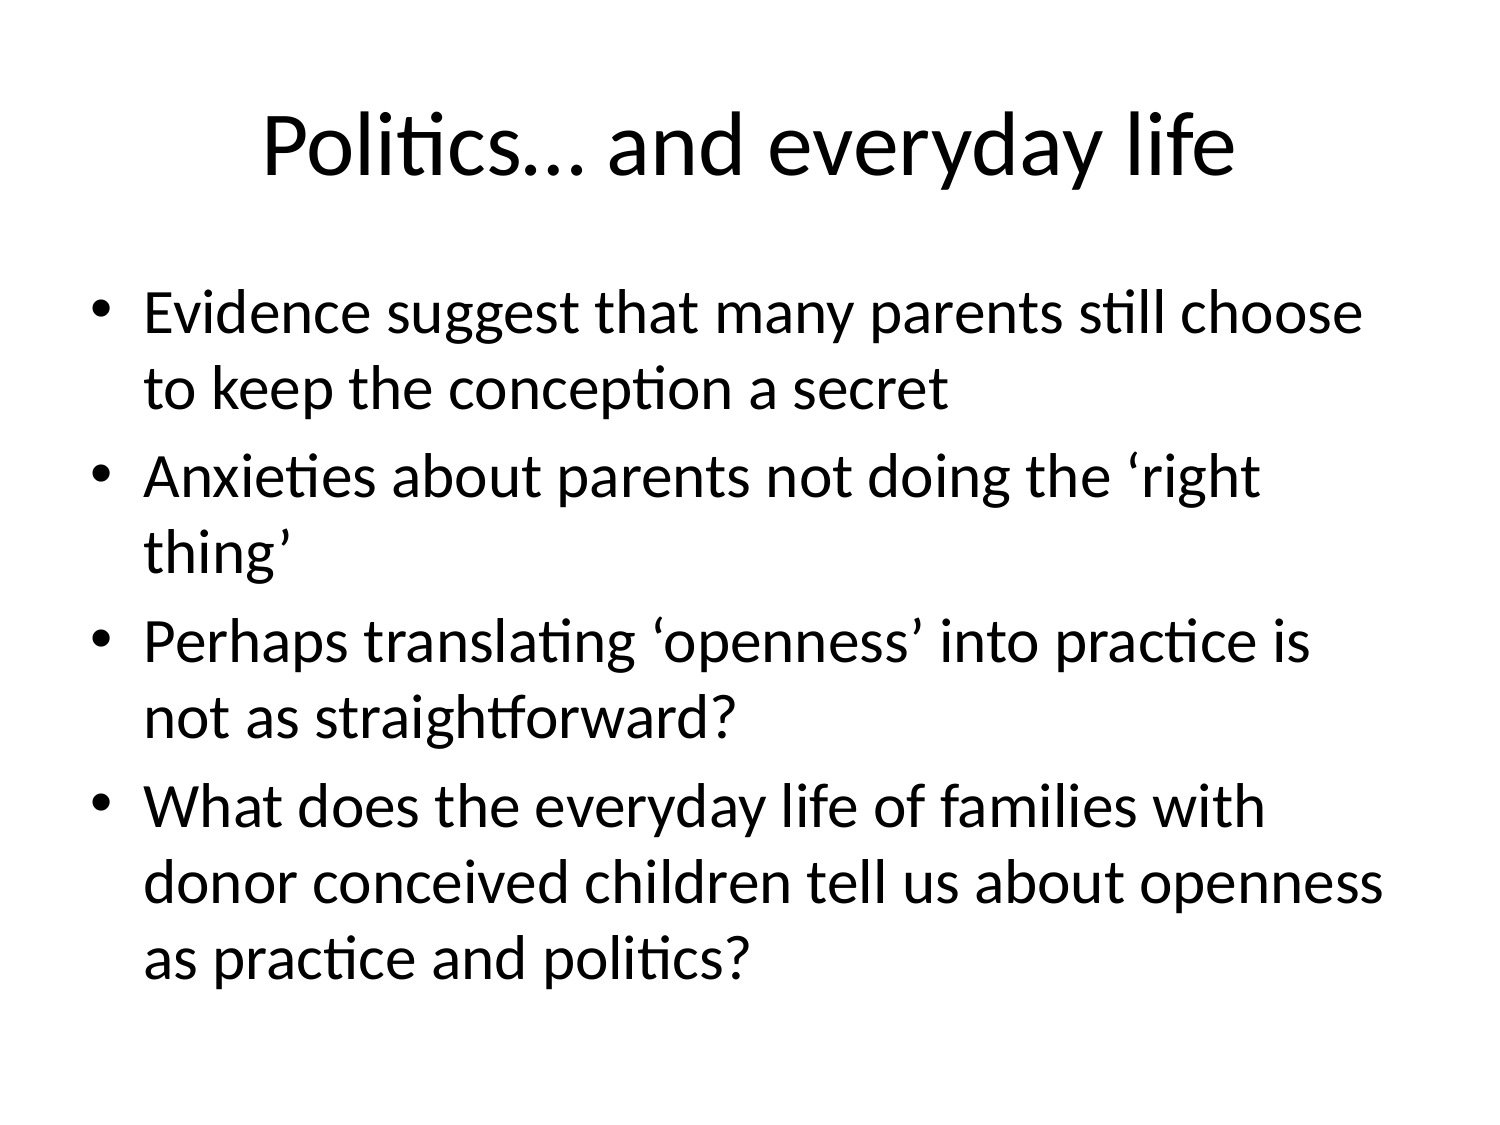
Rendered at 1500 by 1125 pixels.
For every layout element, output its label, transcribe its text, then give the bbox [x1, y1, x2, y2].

list Evidence suggest that many parents still choose to keep the conception a secret Anxieties about parents not doing the ‘right thing’ Perhaps translating ‘openness’ into practice is not as straightforward? What does the everyday life of families with donor conceived children tell us about openness as practice and politics? [75, 262, 1425, 1005]
title Politics… and everyday life [75, 45, 1425, 233]
